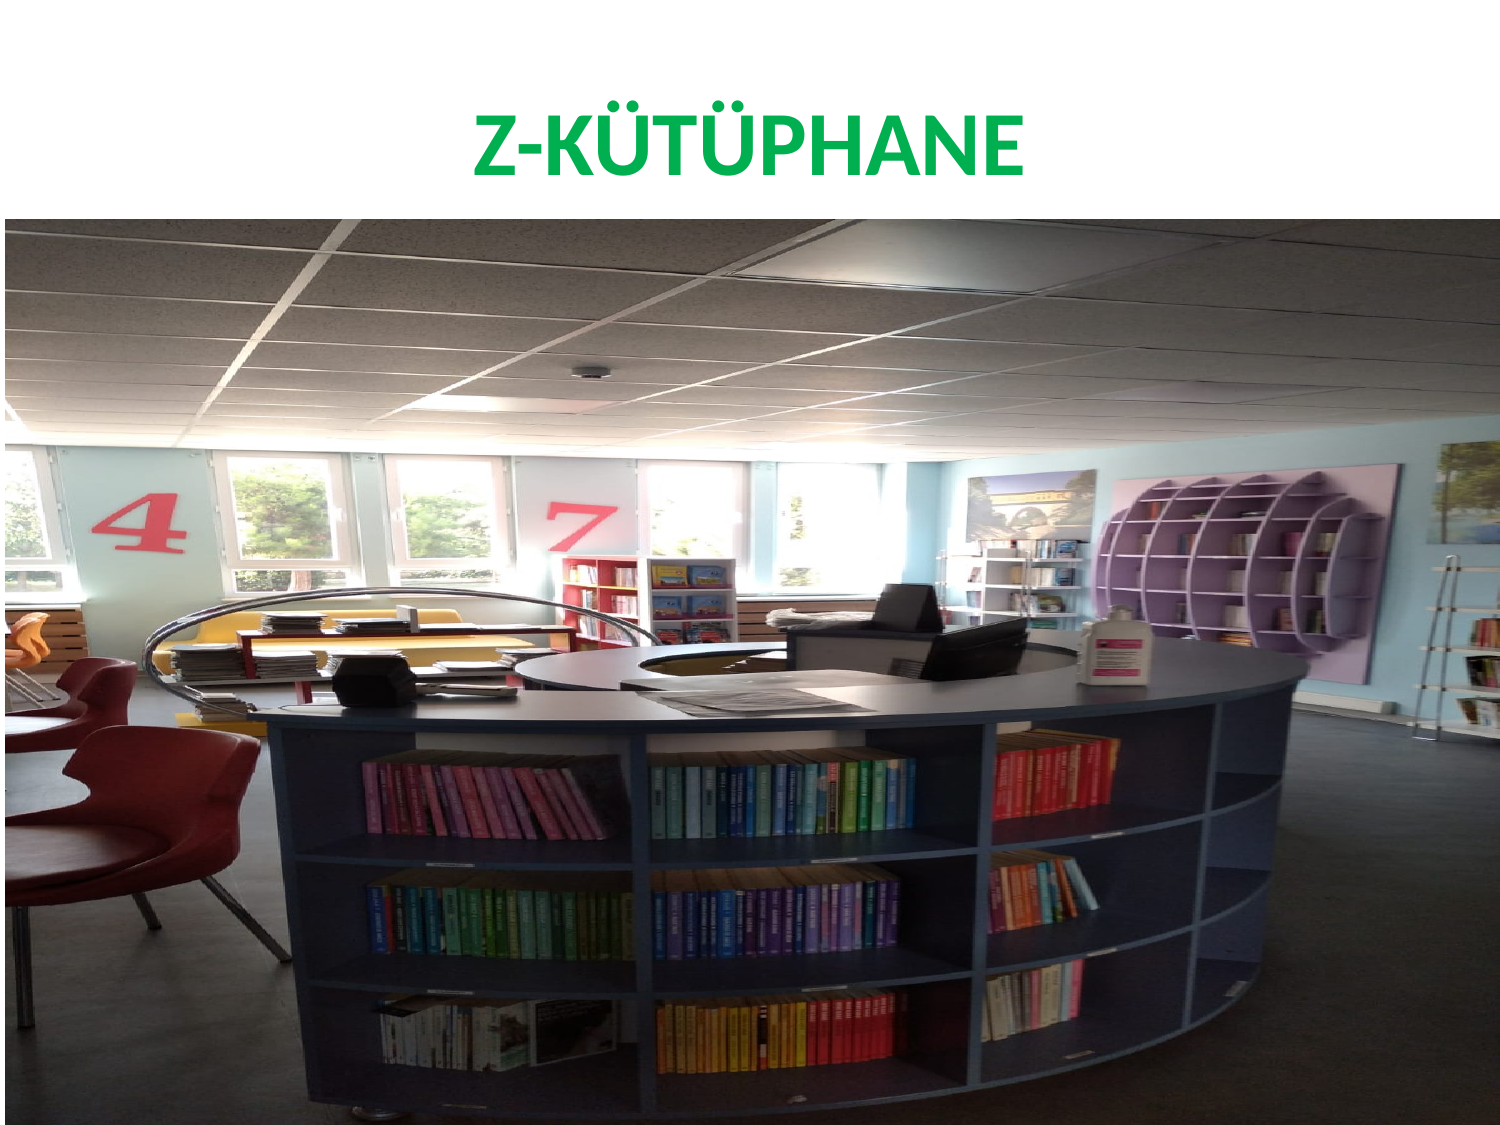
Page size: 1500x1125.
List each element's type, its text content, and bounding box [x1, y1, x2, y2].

picture [5, 219, 1500, 1125]
title Z-KÜTÜPHANE [75, 45, 1425, 218]
